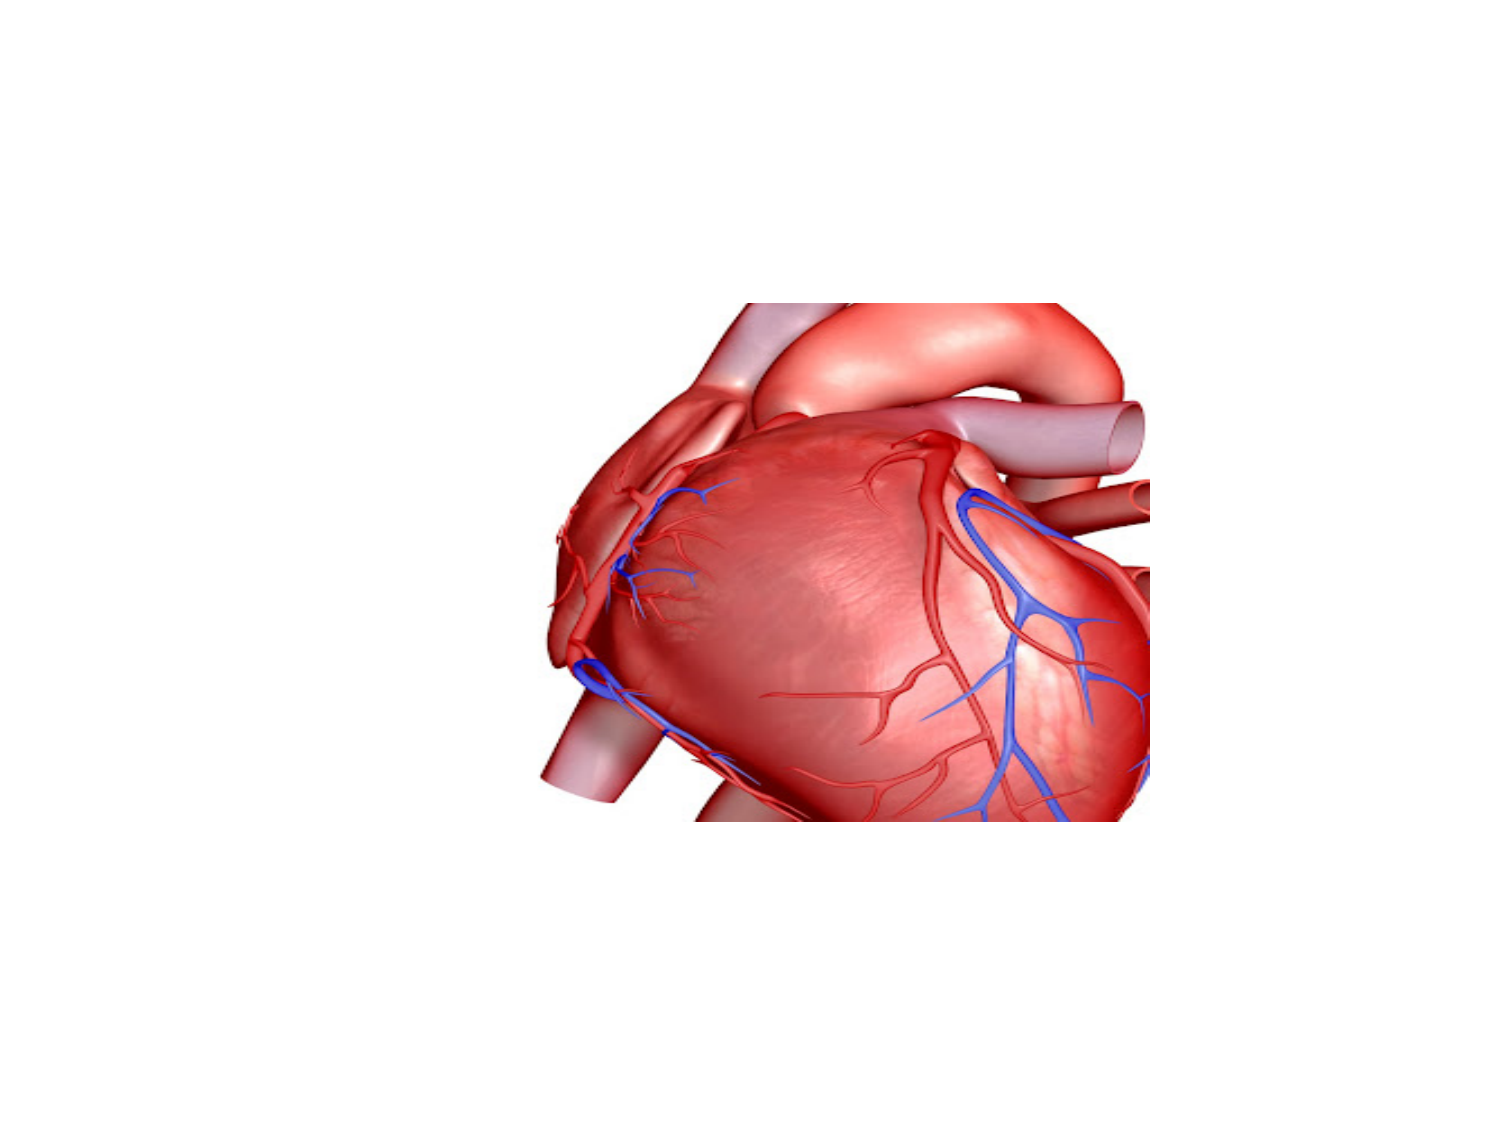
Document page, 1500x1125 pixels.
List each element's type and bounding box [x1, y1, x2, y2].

picture [0, 302, 1151, 823]
